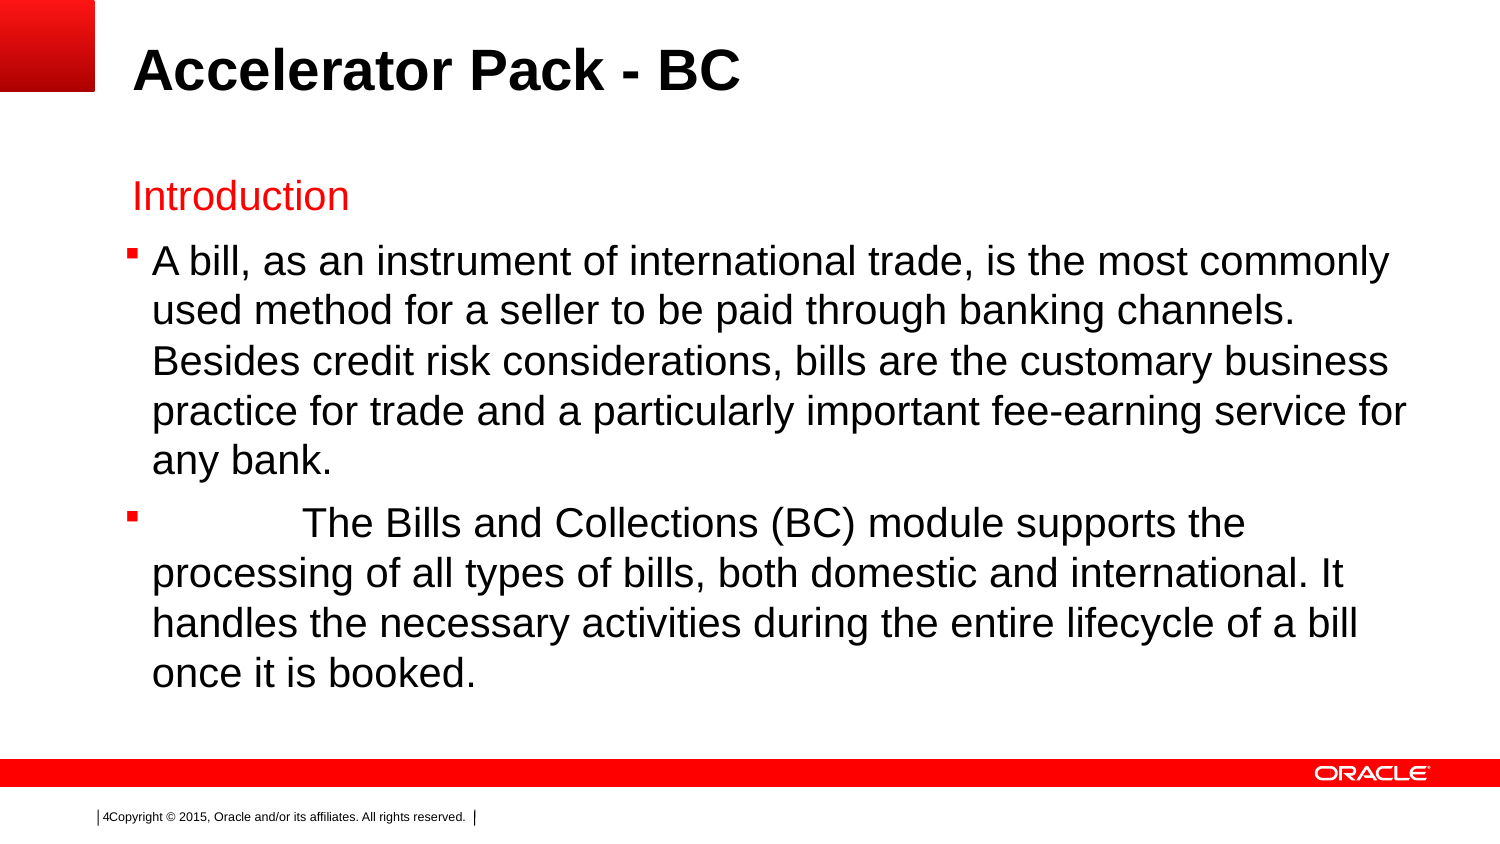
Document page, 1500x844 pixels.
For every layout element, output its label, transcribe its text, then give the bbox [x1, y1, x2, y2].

picture [0, 759, 1500, 787]
text_box A bill, as an instrument of international trade, is the most commonly used method for a seller to be paid through banking channels. Besides credit risk considerations, bills are the customary business practice for trade and a particularly important fee-earning service for any bank. The Bills and Collections (BC) module supports the processing of all types of bills, both domestic and international. It handles the necessary activities during the entire lifecycle of a bill once it is booked. [99, 225, 1428, 696]
text_box Accelerator Pack - BC [131, 40, 1407, 166]
list Introduction [131, 168, 1482, 219]
